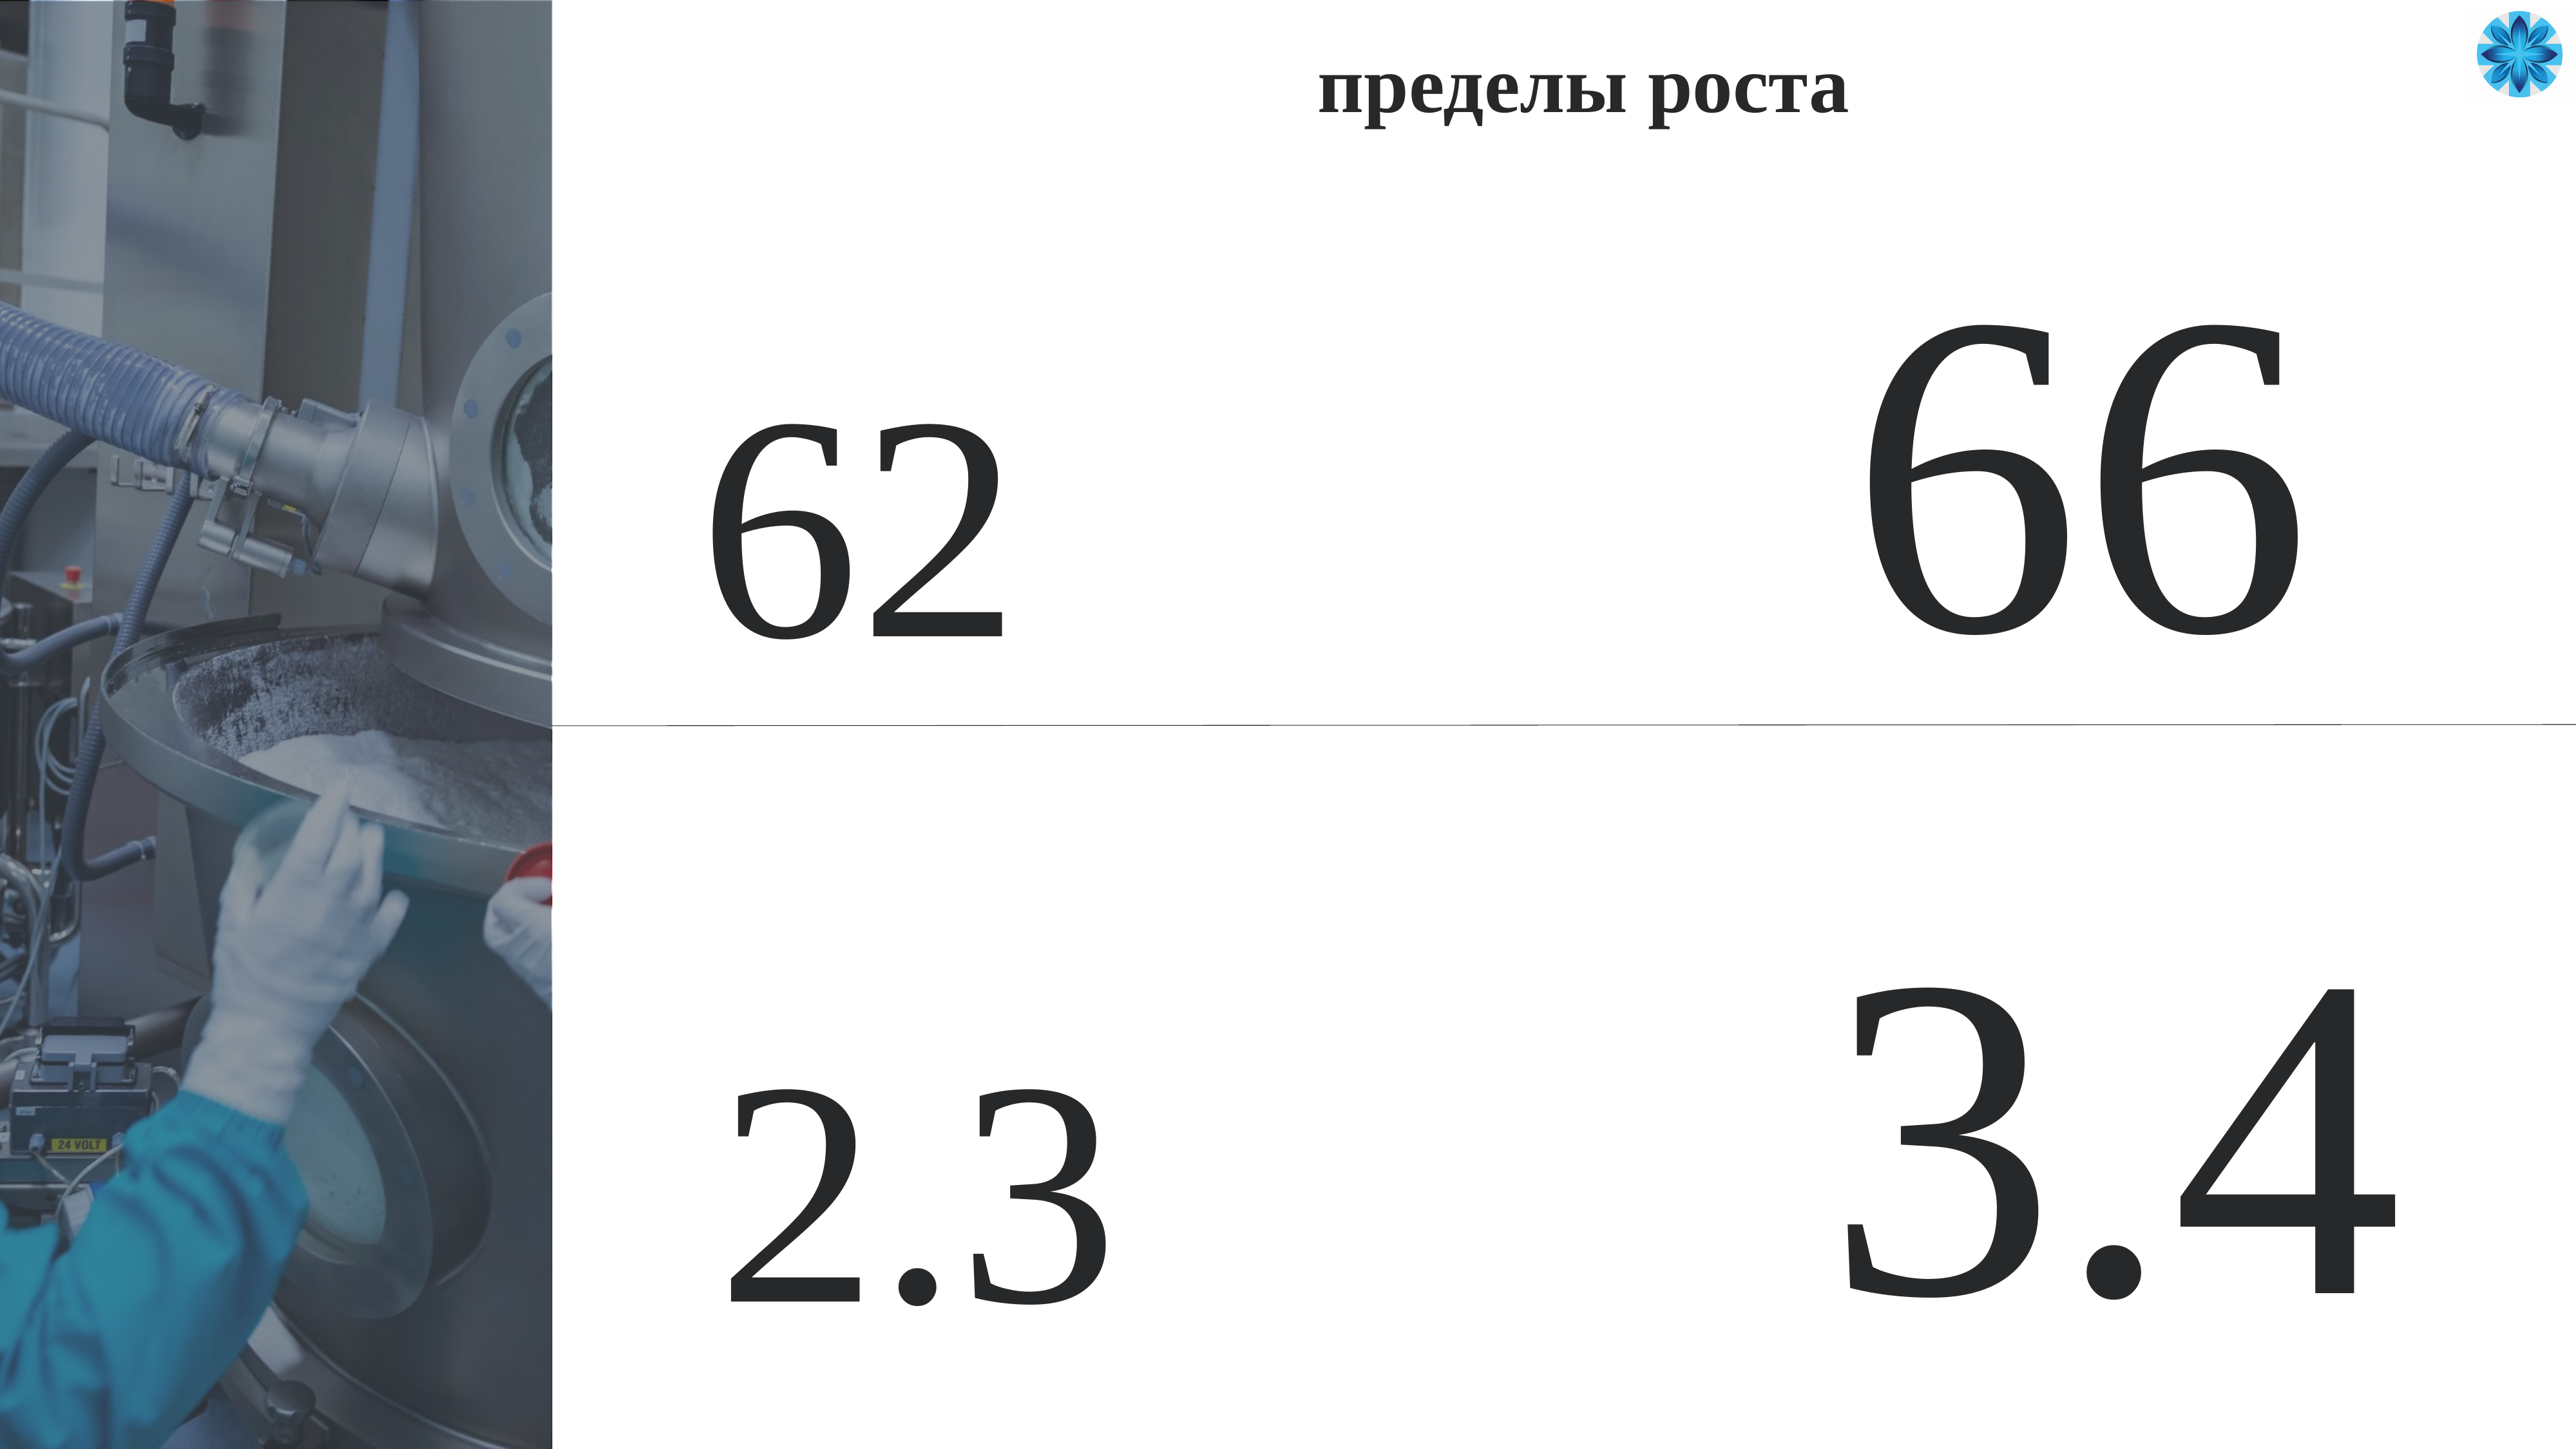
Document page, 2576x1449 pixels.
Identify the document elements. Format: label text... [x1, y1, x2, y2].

text_box 3.4 [1815, 916, 2467, 1250]
text_box 62 [573, 278, 1297, 575]
picture [2466, 11, 2576, 107]
text_box 66 [1538, 278, 2467, 614]
picture [0, 0, 553, 1449]
text_box 2.3 [592, 1002, 1539, 1181]
text_box пределы роста [701, 27, 2466, 134]
